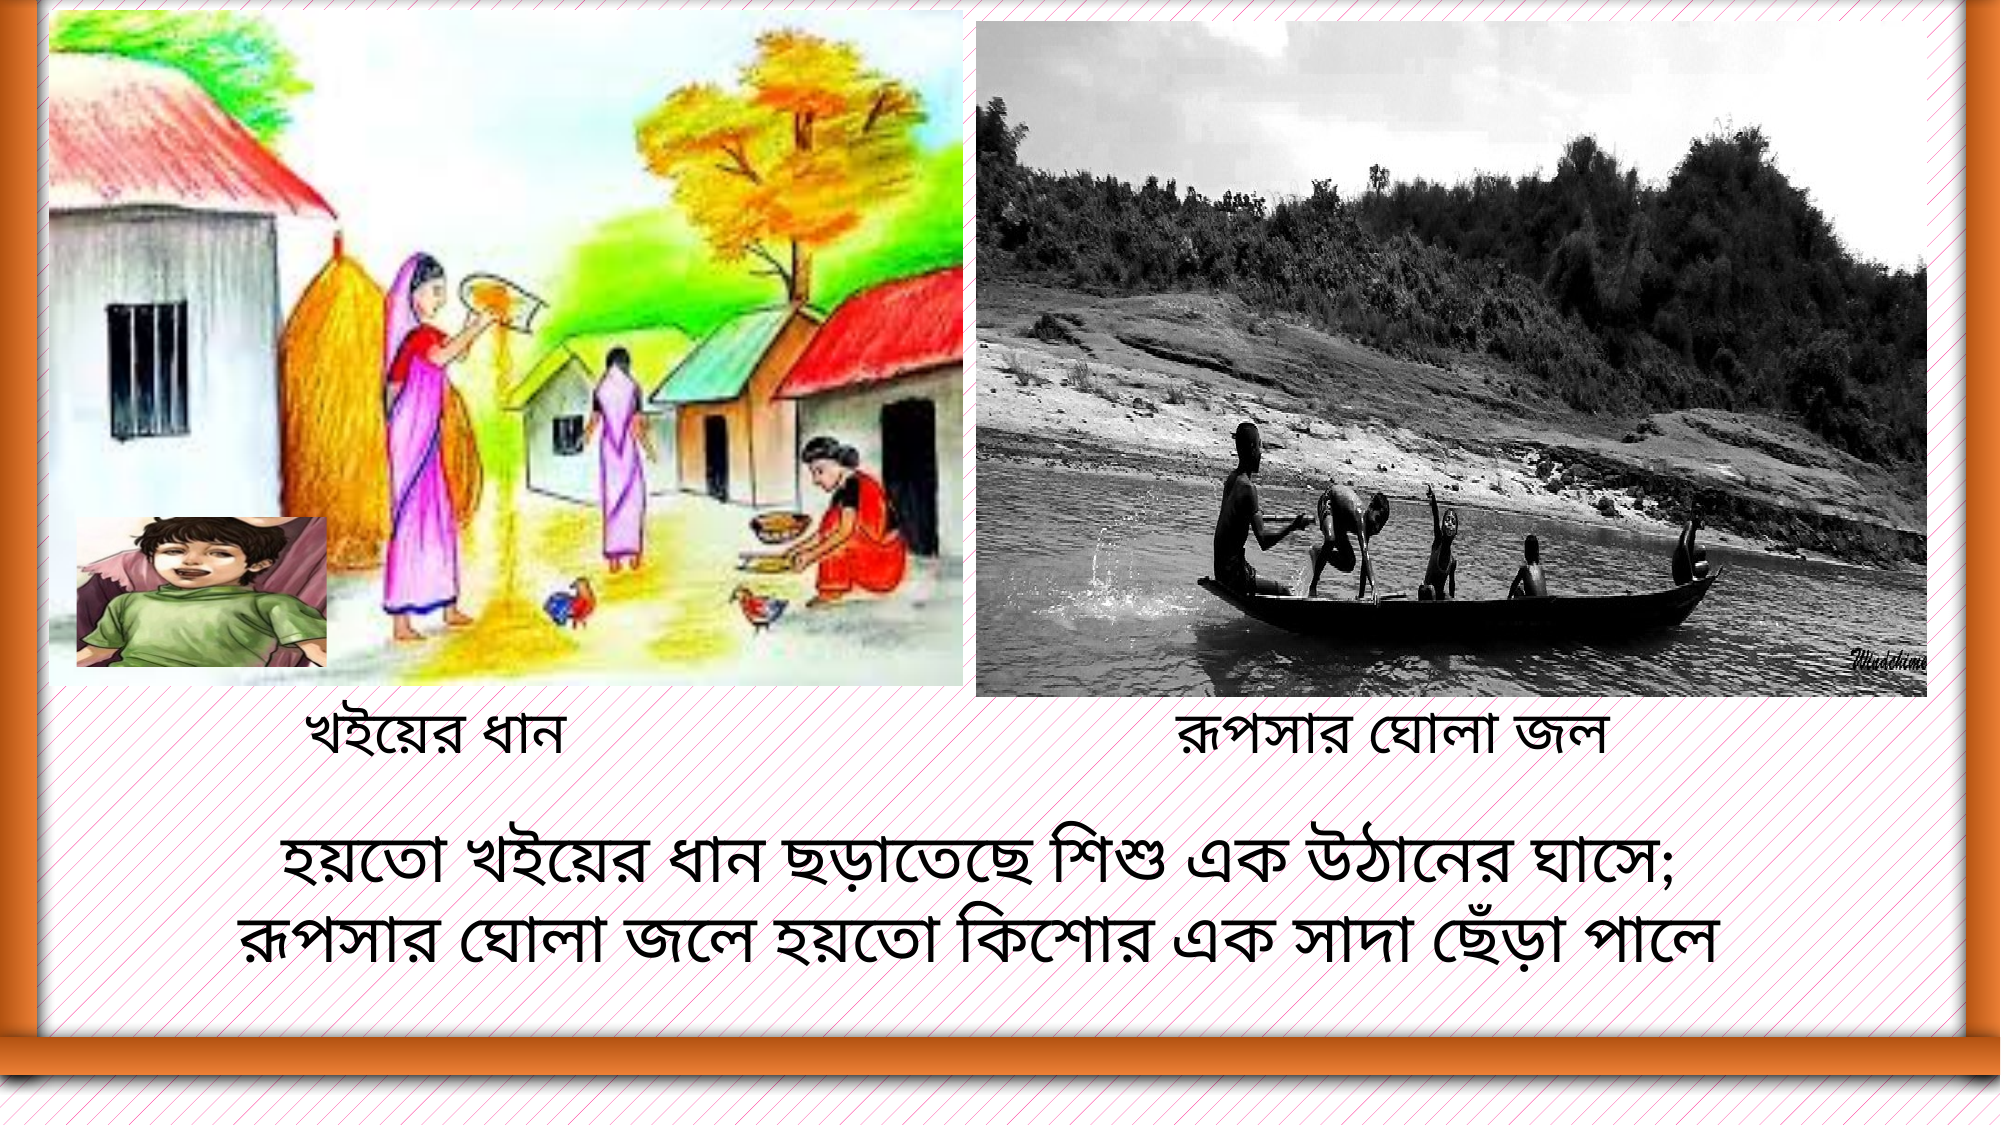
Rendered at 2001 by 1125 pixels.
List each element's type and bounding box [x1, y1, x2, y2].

text_box [0, 0, 2000, 1075]
picture [49, 10, 963, 686]
picture [976, 21, 1927, 697]
